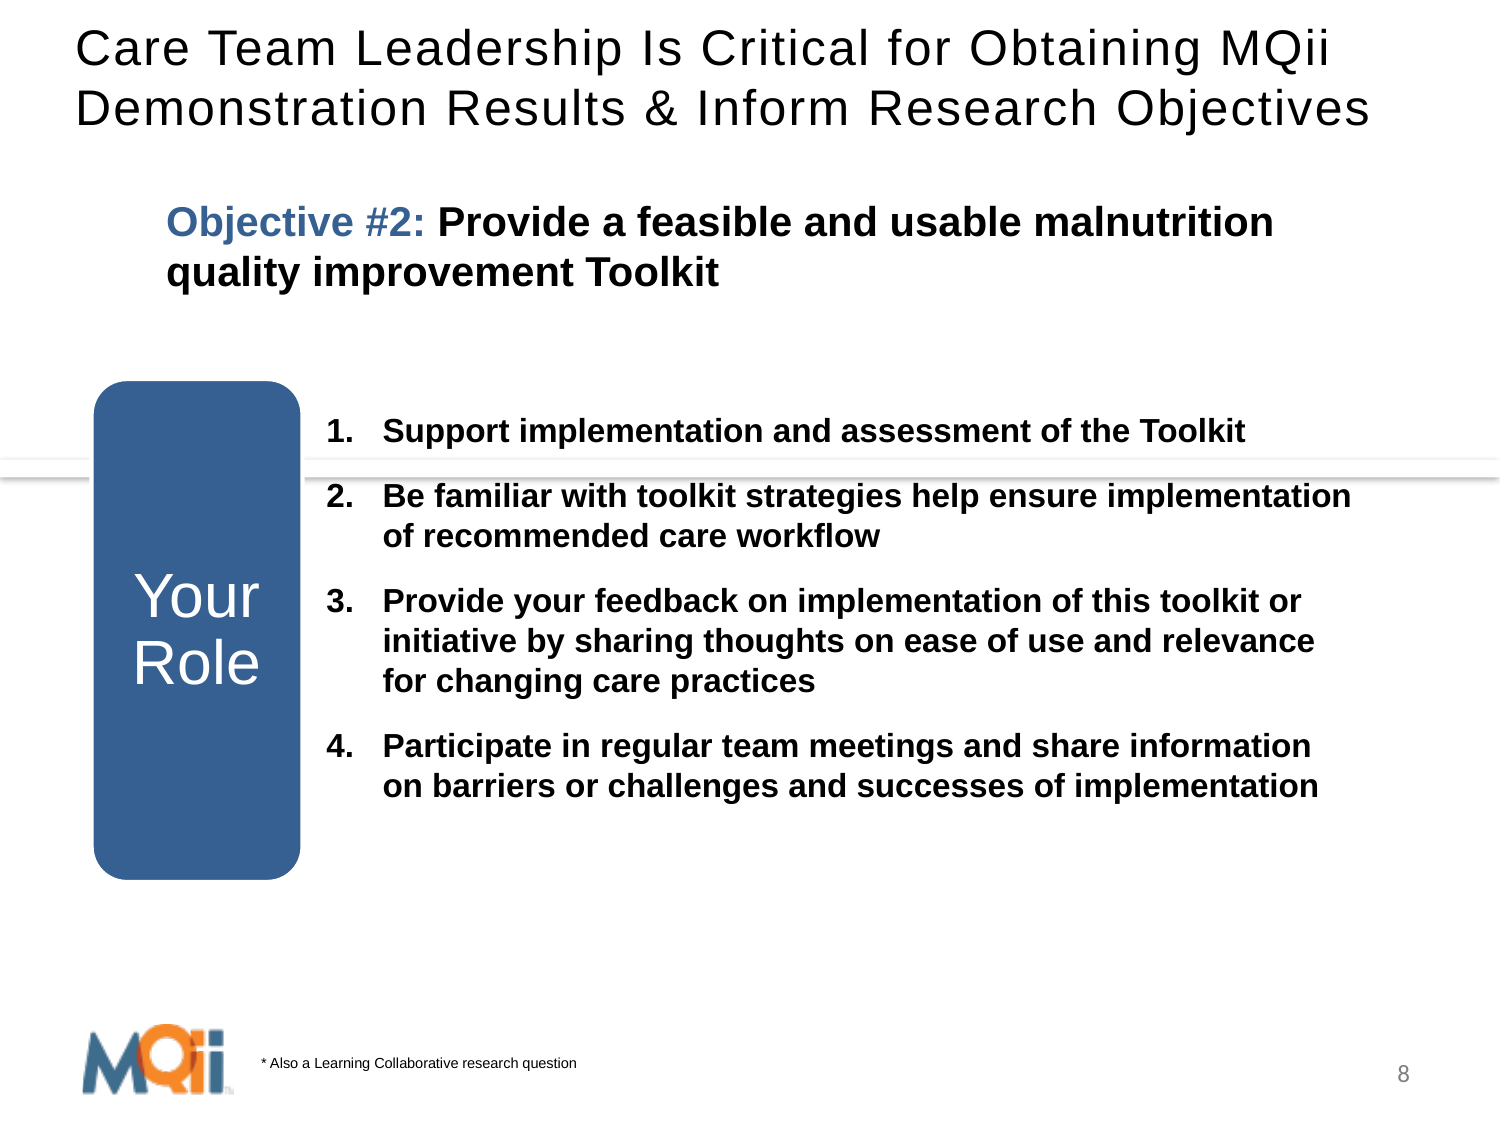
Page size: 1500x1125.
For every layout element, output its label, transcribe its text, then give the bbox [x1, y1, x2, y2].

text_box * Also a Learning Collaborative research question [246, 1047, 1194, 1097]
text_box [91, 378, 303, 883]
text_box Objective #2: Provide a feasible and usable malnutrition quality improvement Toolkit [151, 186, 1352, 302]
slide_number 8 [1273, 1042, 1425, 1103]
text_box Care Team Leadership Is Critical for Obtaining MQii Demonstration Results & Inform Research Objectives [61, 69, 1430, 143]
text_box Support implementation and assessment of the Toolkit Be familiar with toolkit strategies help ensure implementation of recommended care workflow Provide your feedback on implementation of this toolkit or initiative by sharing thoughts on ease of use and relevance for changing care practices Participate in regular team meetings and share information on barriers or challenges and successes of implementation [308, 402, 1370, 812]
